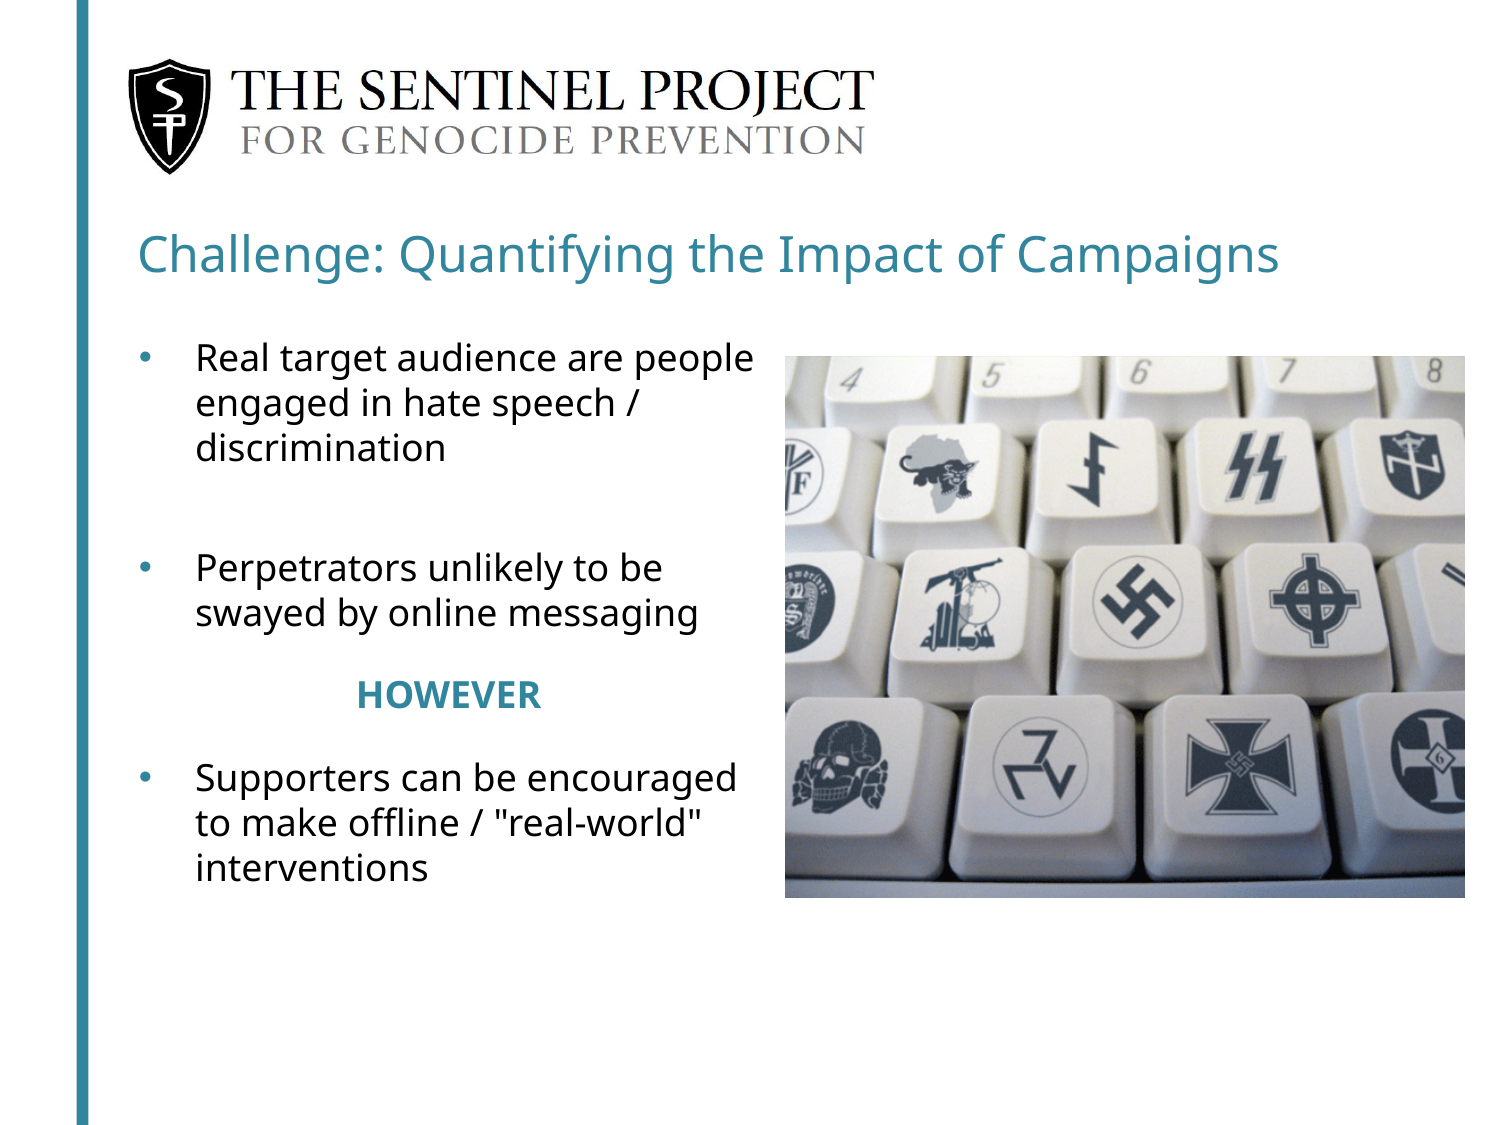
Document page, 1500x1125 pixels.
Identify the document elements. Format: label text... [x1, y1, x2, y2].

list Challenge: Quantifying the Impact of Campaigns [122, 208, 1329, 290]
picture [785, 356, 1466, 898]
picture [112, 42, 892, 190]
list Real target audience are people engaged in hate speech / discrimination Perpetrators unlikely to be swayed by online messaging HOWEVER Supporters can be encouraged to make offline / "real-world" interventions [123, 326, 774, 975]
